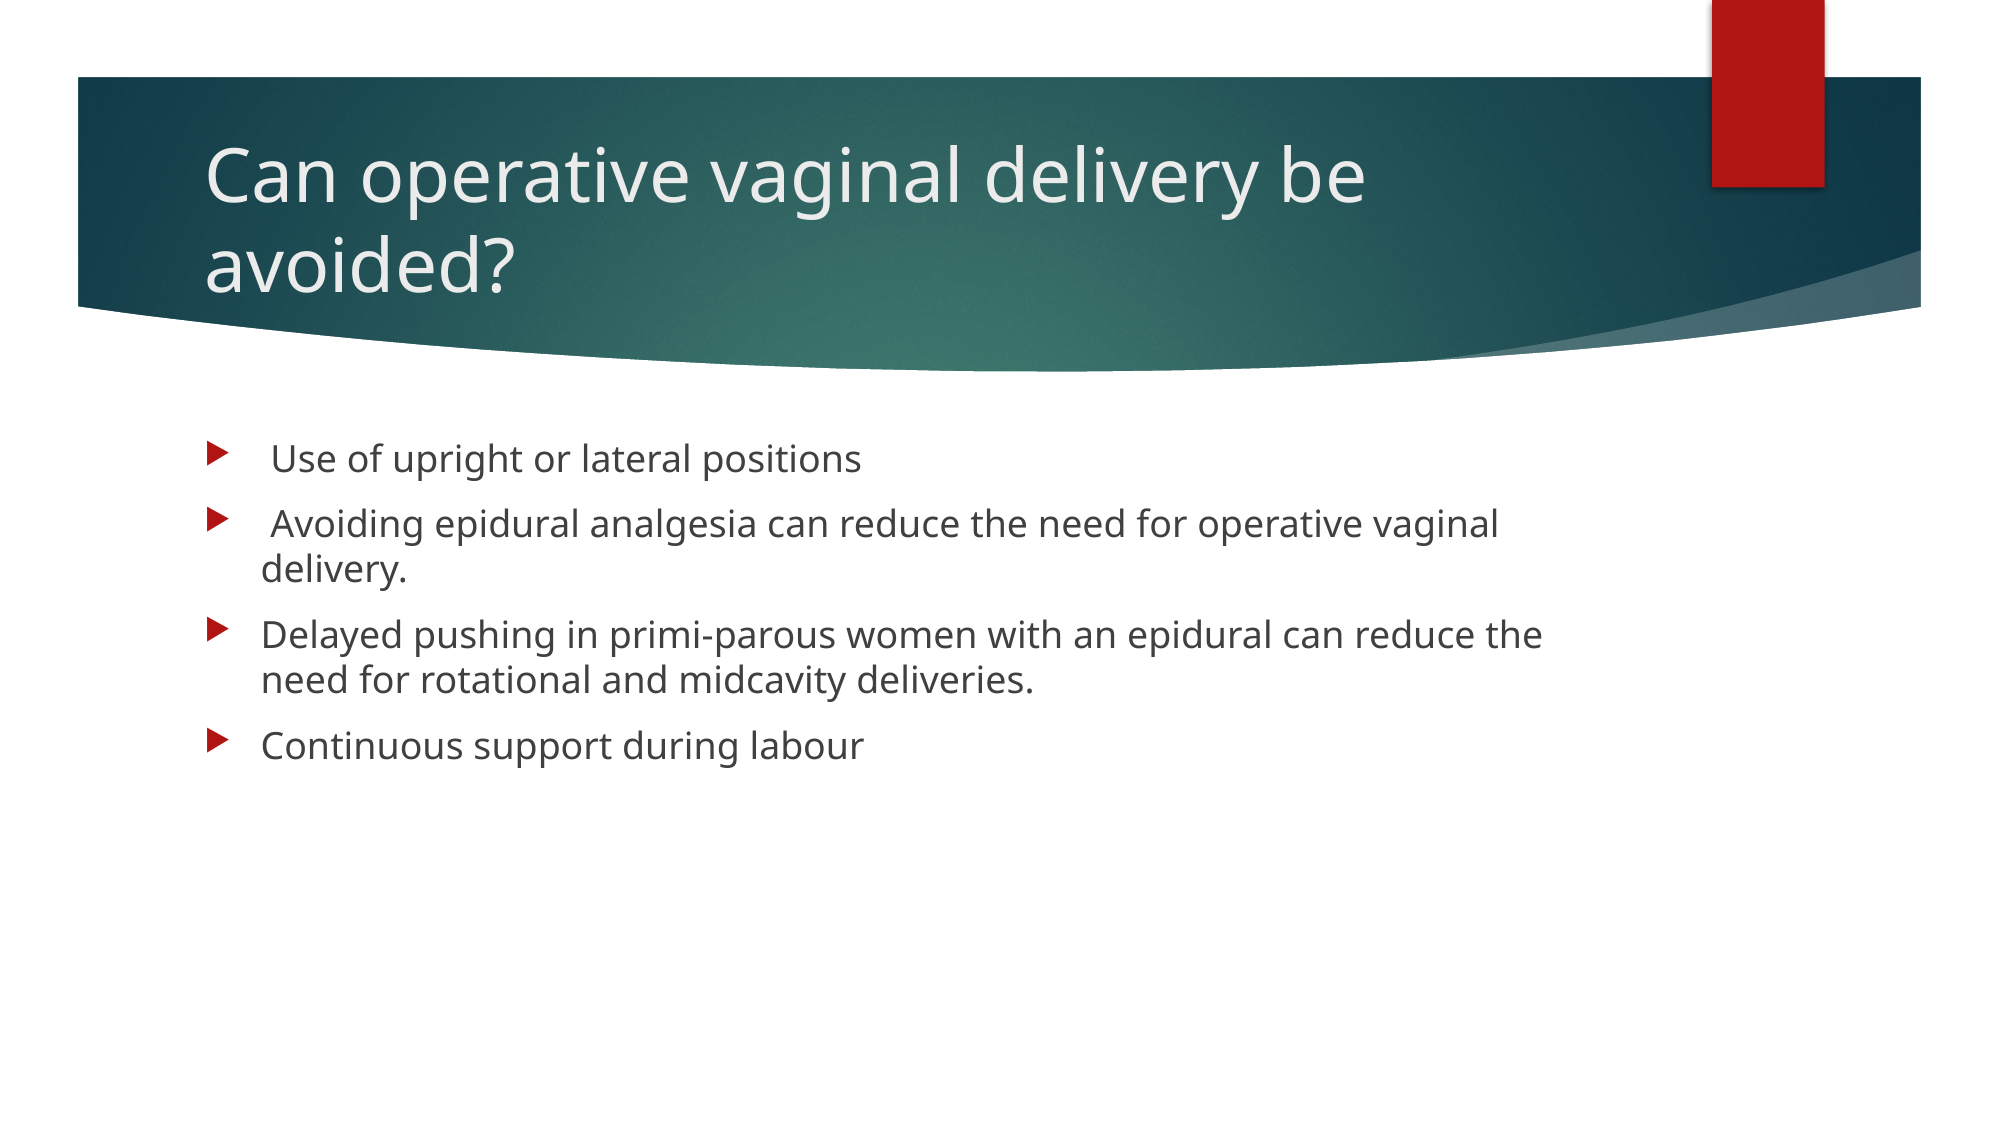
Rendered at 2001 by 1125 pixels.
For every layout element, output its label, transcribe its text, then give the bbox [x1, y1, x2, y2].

title Can operative vaginal delivery be avoided? [189, 159, 1638, 276]
list Use of upright or lateral positions Avoiding epidural analgesia can reduce the need for operative vaginal delivery. Delayed pushing in primi-parous women with an epidural can reduce the need for rotational and midcavity deliveries. Continuous support during labour [189, 427, 1638, 988]
